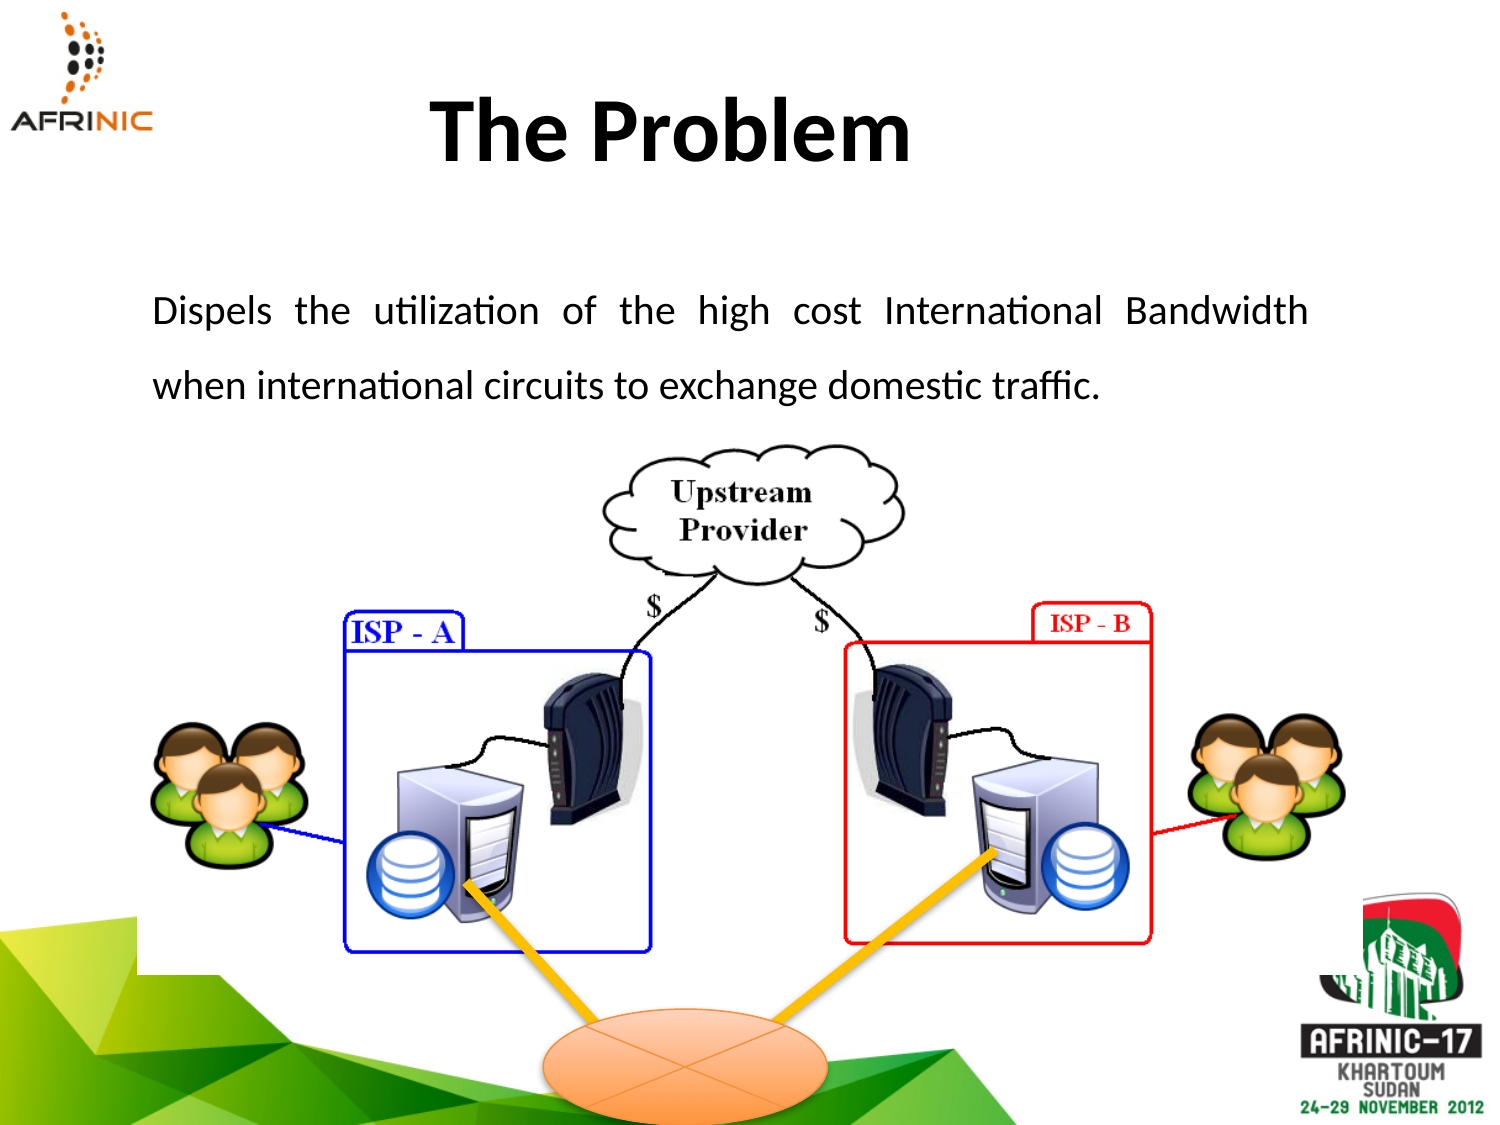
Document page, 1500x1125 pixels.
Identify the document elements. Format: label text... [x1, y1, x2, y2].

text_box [465, 849, 996, 1125]
list Dispels the utilization of the high cost International Bandwidth when international circuits to exchange domestic traffic. [137, 249, 1325, 435]
title The Problem [62, 50, 1281, 200]
picture [0, 0, 1500, 1125]
